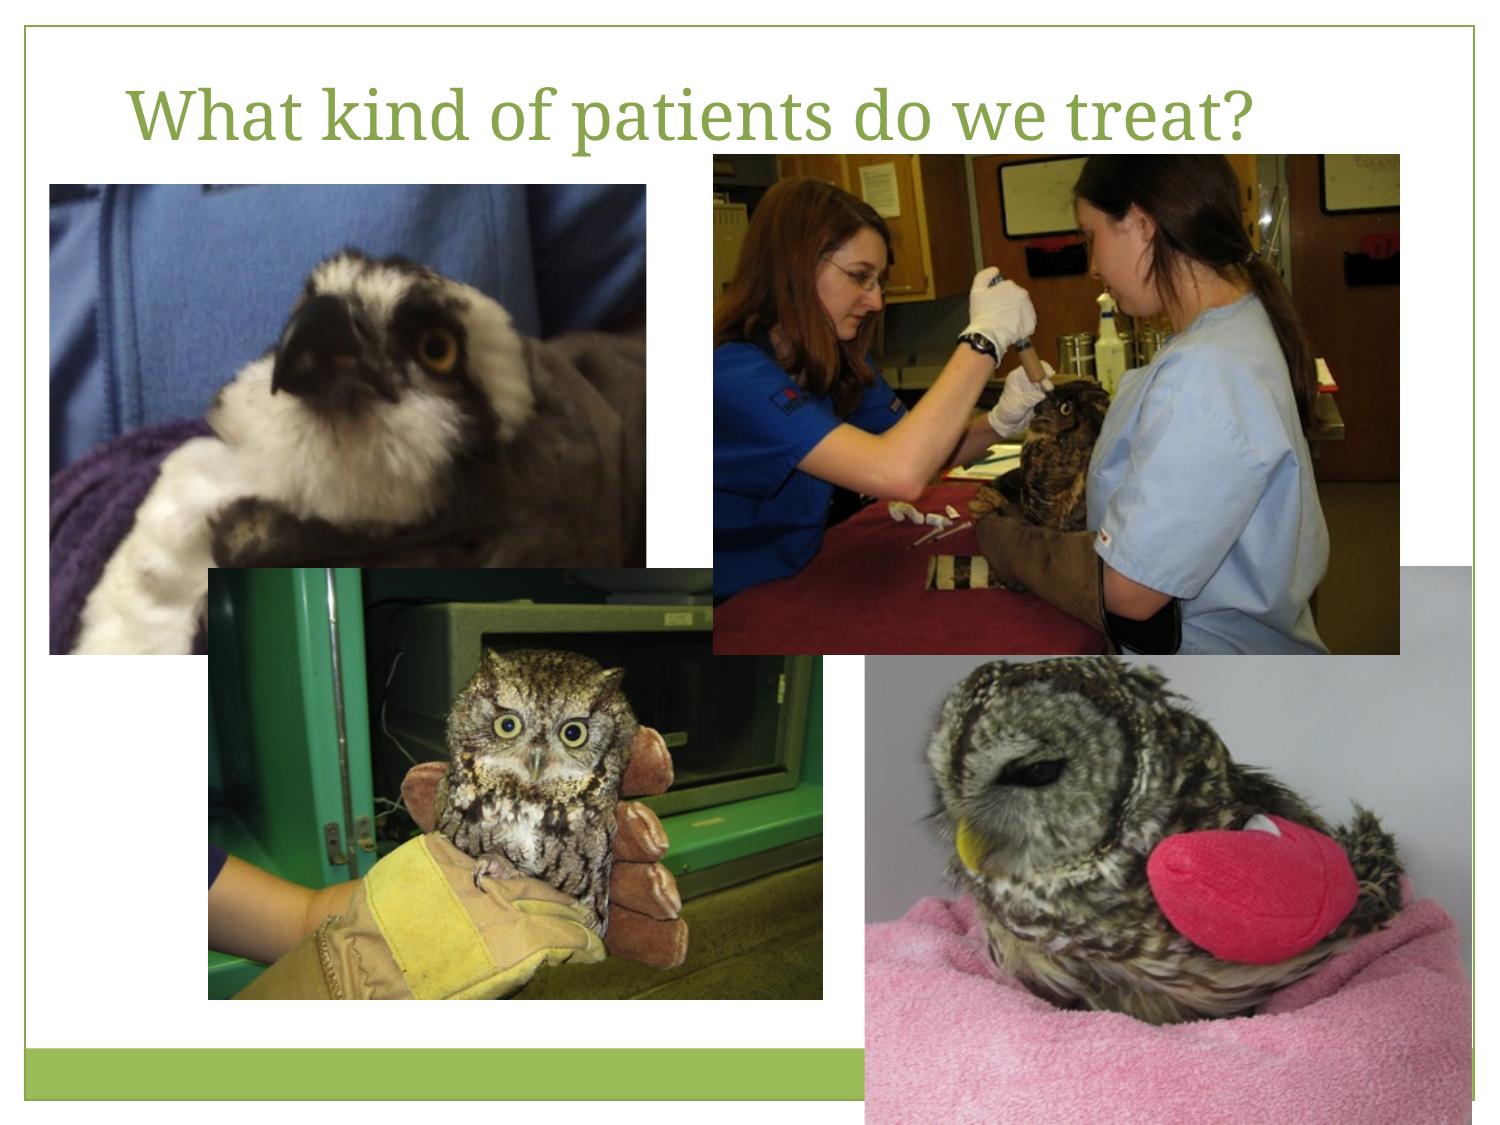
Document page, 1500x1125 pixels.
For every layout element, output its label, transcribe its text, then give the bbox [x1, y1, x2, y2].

title What kind of patients do we treat? [0, 37, 1400, 162]
picture [49, 154, 1473, 1125]
